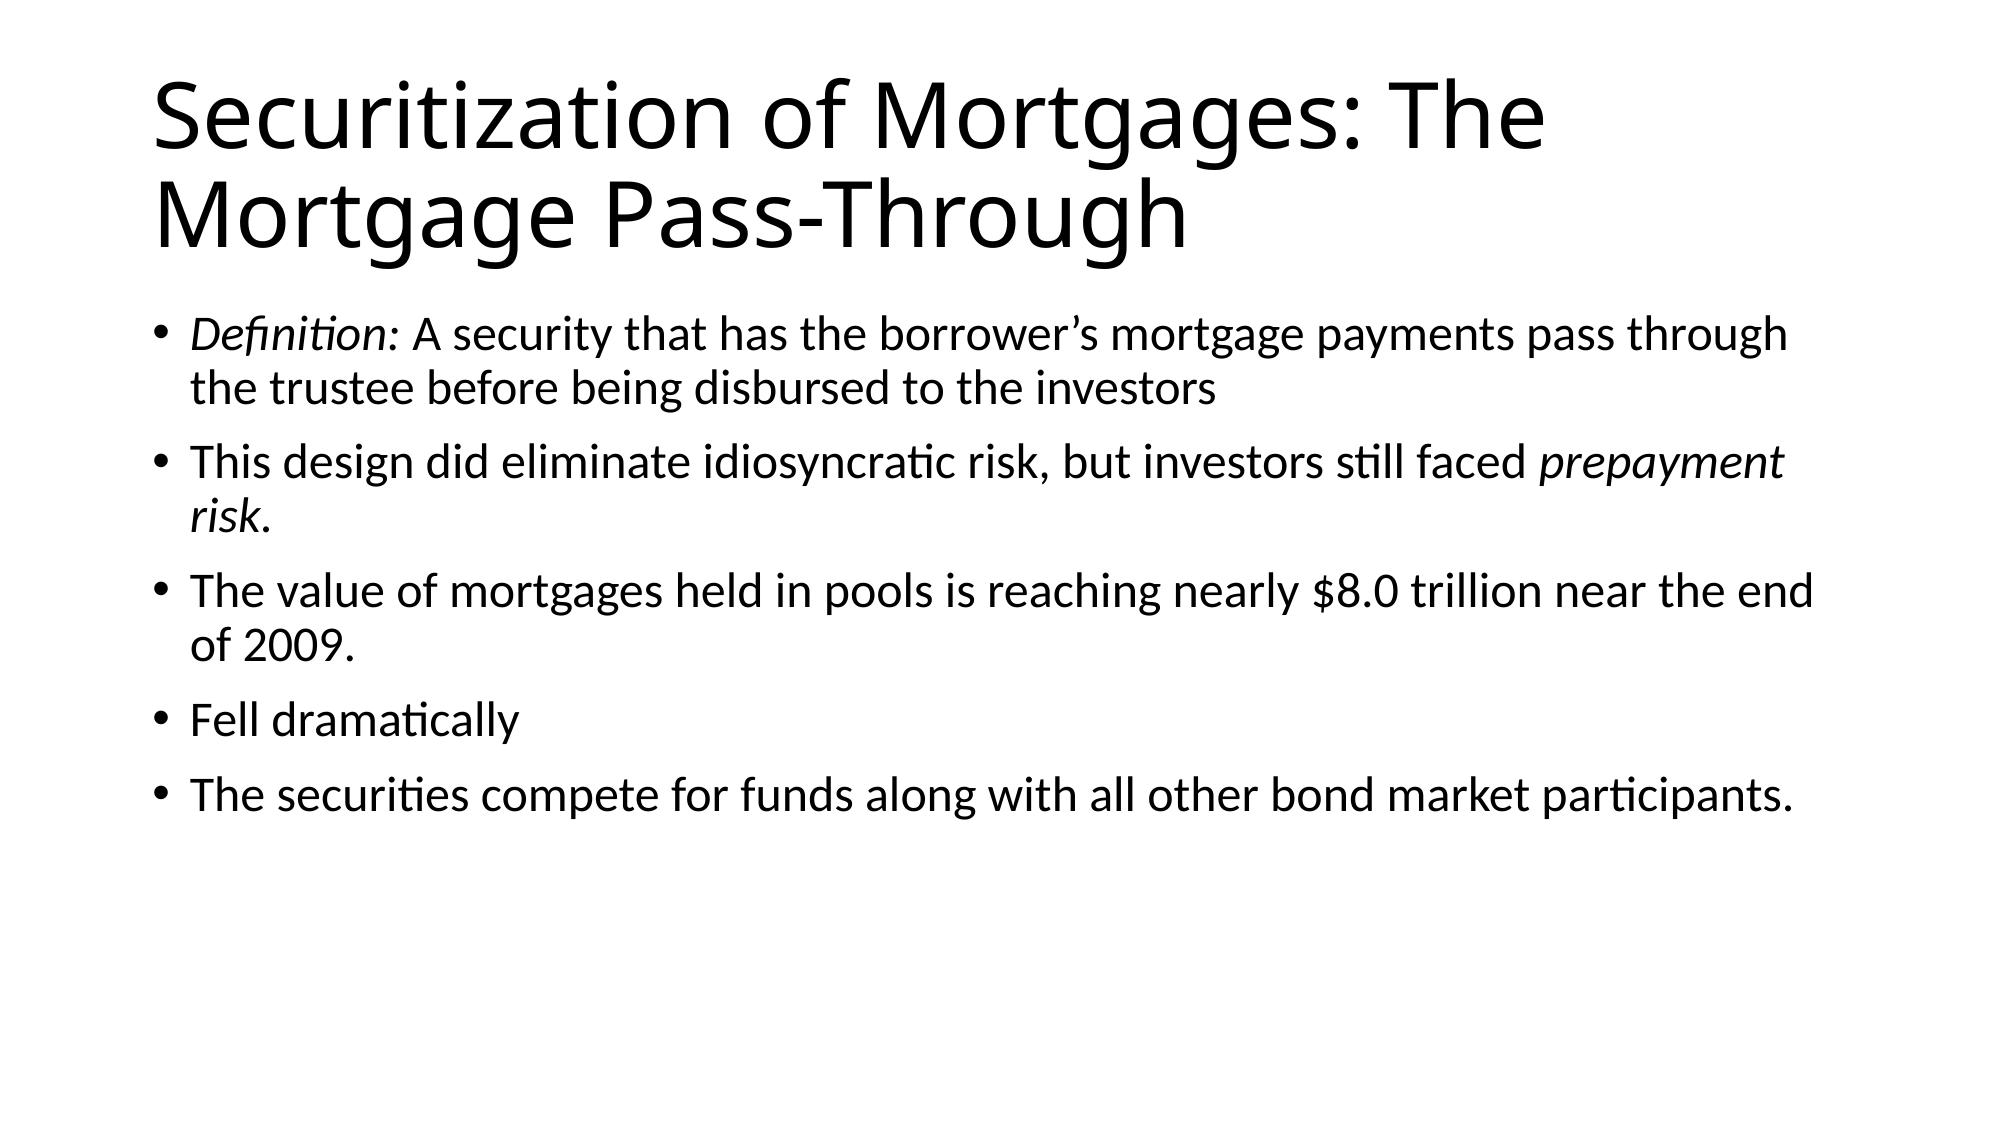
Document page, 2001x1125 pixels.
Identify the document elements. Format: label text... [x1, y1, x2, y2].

title Securitization of Mortgages: The Mortgage Pass-Through [137, 59, 1863, 278]
list Definition: A security that has the borrower’s mortgage payments pass through the trustee before being disbursed to the investors This design did eliminate idiosyncratic risk, but investors still faced prepayment risk. The value of mortgages held in pools is reaching nearly $8.0 trillion near the end of 2009. Fell dramatically The securities compete for funds along with all other bond market participants. [137, 299, 1863, 1014]
